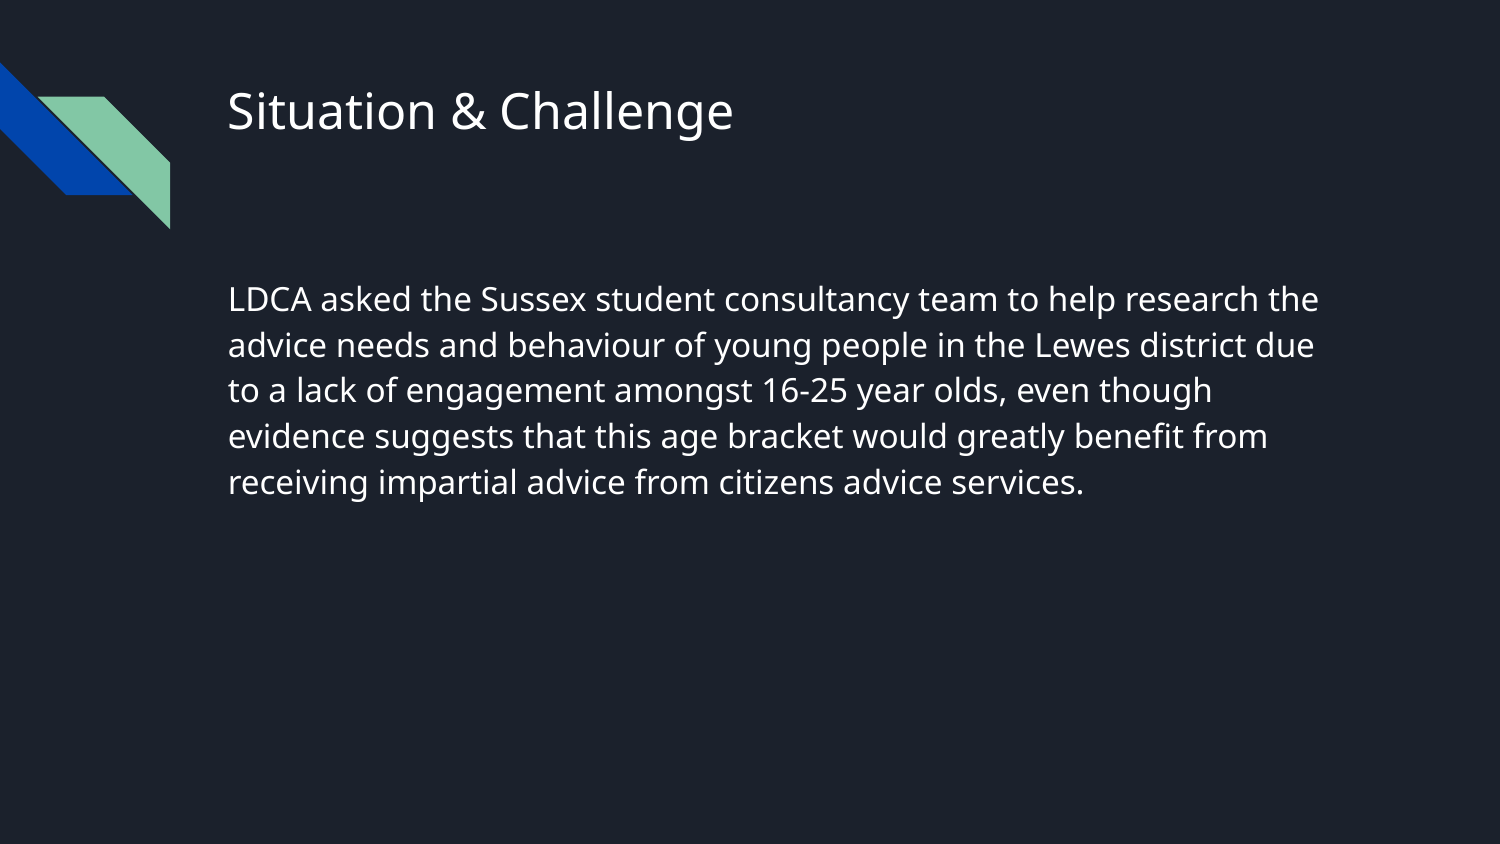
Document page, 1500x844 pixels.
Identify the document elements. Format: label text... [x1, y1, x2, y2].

title Situation & Challenge [212, 64, 1368, 215]
list LDCA asked the Sussex student consultancy team to help research the advice needs and behaviour of young people in the Lewes district due to a lack of engagement amongst 16-25 year olds, even though evidence suggests that this age bracket would greatly benefit from receiving impartial advice from citizens advice services. [212, 257, 1368, 735]
